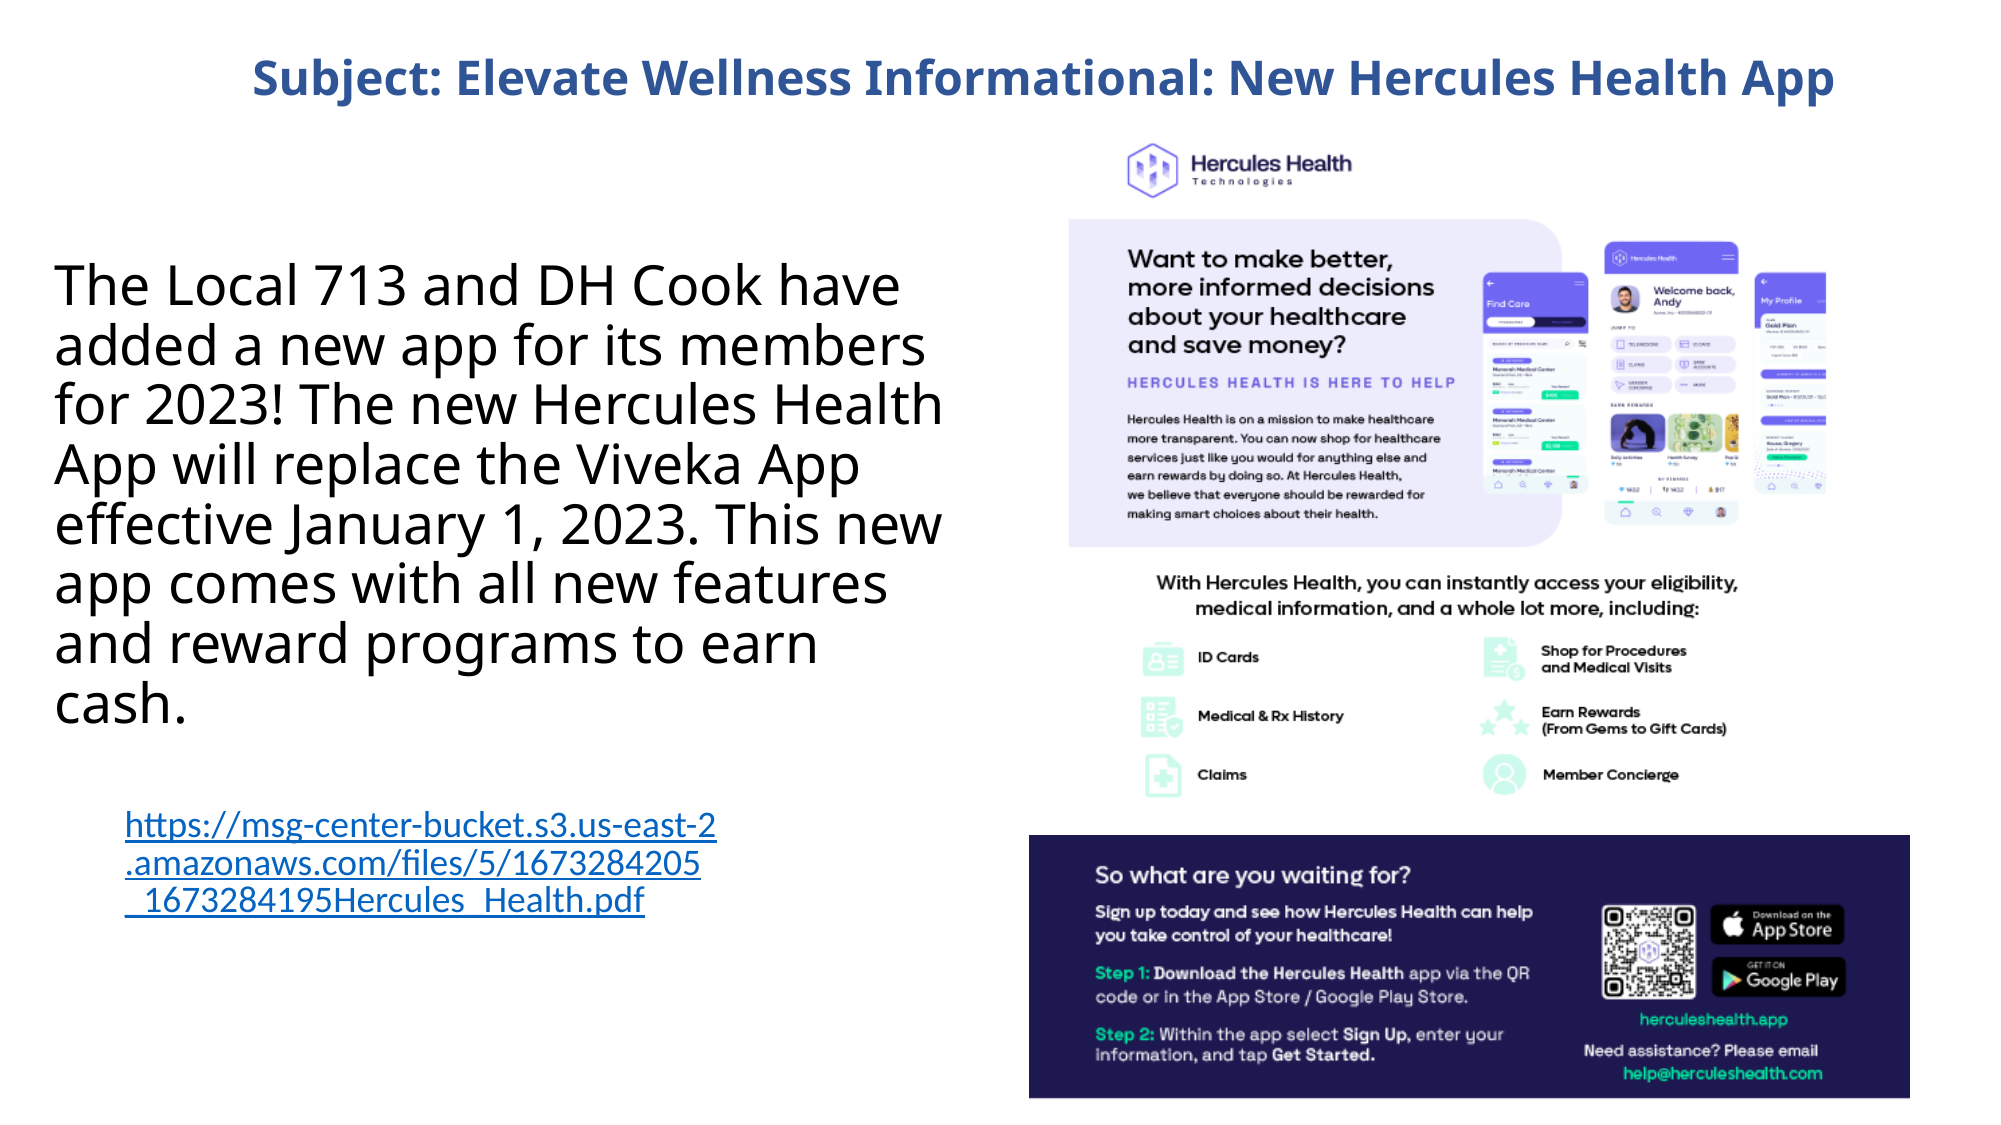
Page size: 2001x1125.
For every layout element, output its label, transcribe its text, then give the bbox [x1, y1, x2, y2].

picture [1029, 835, 1910, 1100]
picture [1038, 113, 1900, 808]
title Subject: Elevate Wellness Informational: New Hercules Health App [237, 25, 1876, 136]
list The Local 713 and DH Cook have added a new app for its members for 2023! The new Hercules Health App will replace the Viveka App effective January 1, 2023. This new app comes with all new features and reward programs to earn cash. [40, 250, 962, 743]
text_box https://msg-center-bucket.s3.us-east-2.amazonaws.com/files/5/1673284205_1673284195Hercules_Health.pdf [109, 792, 735, 898]
